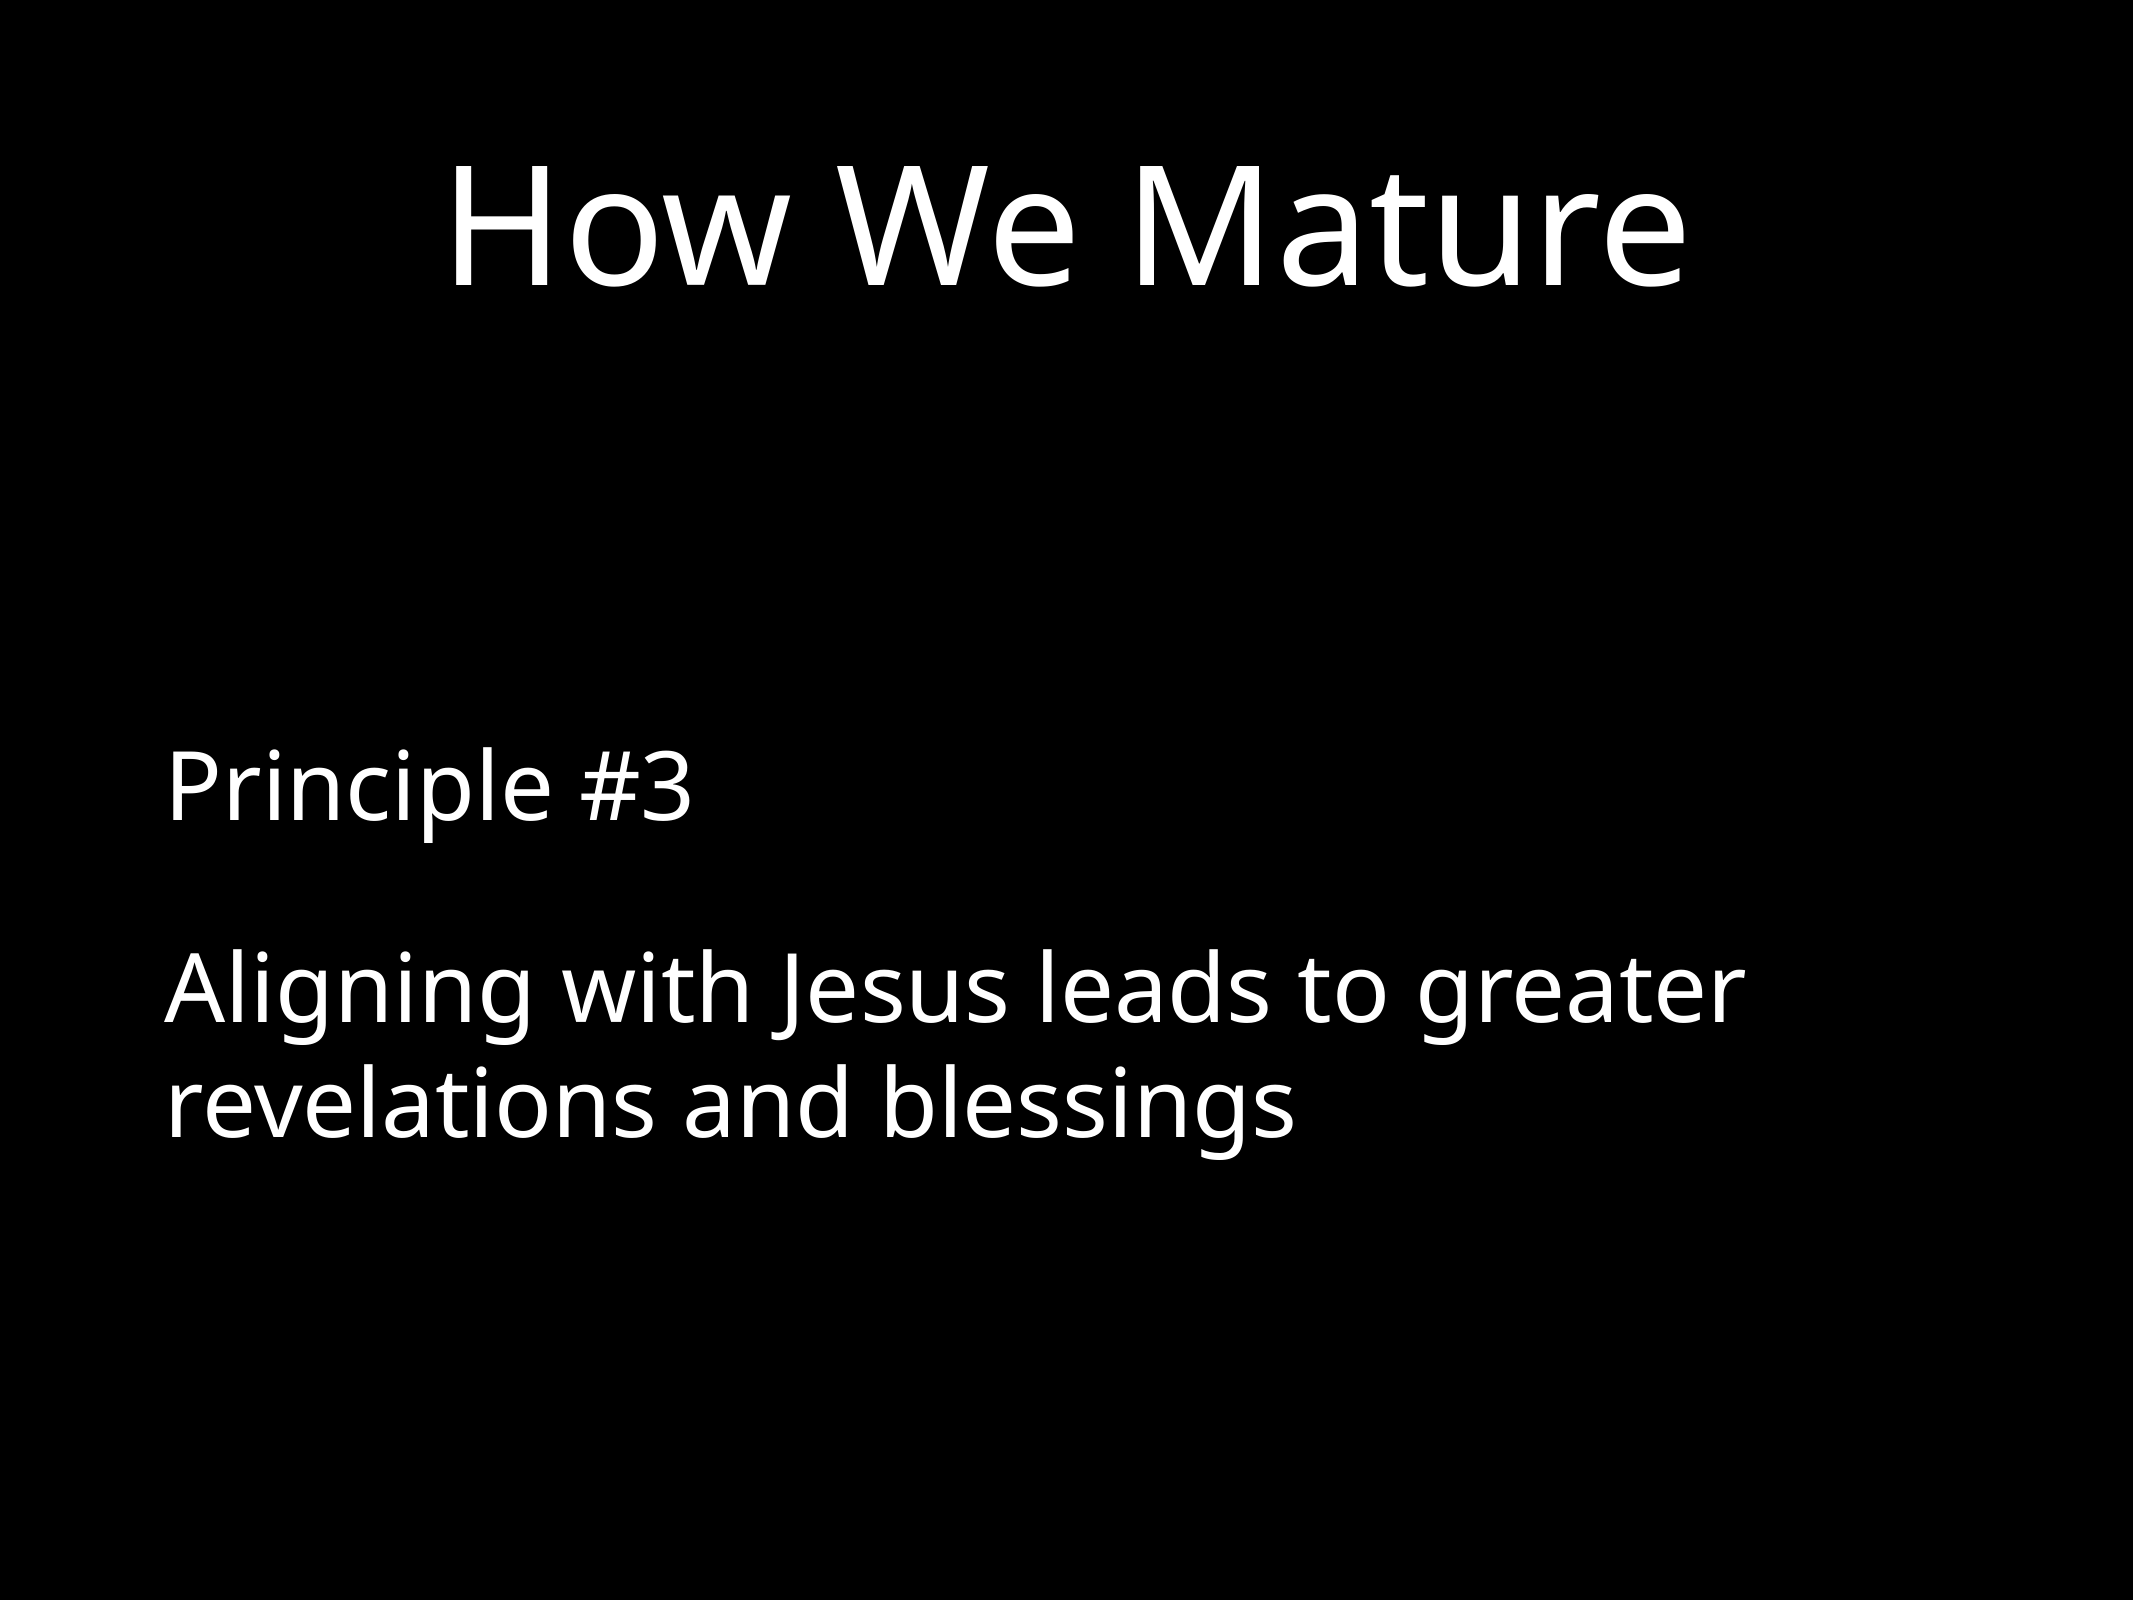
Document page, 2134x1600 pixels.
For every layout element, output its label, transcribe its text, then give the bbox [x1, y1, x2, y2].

title How We Mature [155, 41, 1978, 397]
list Principle #3 Aligning with Jesus leads to greater revelations and blessings [155, 424, 1978, 1457]
